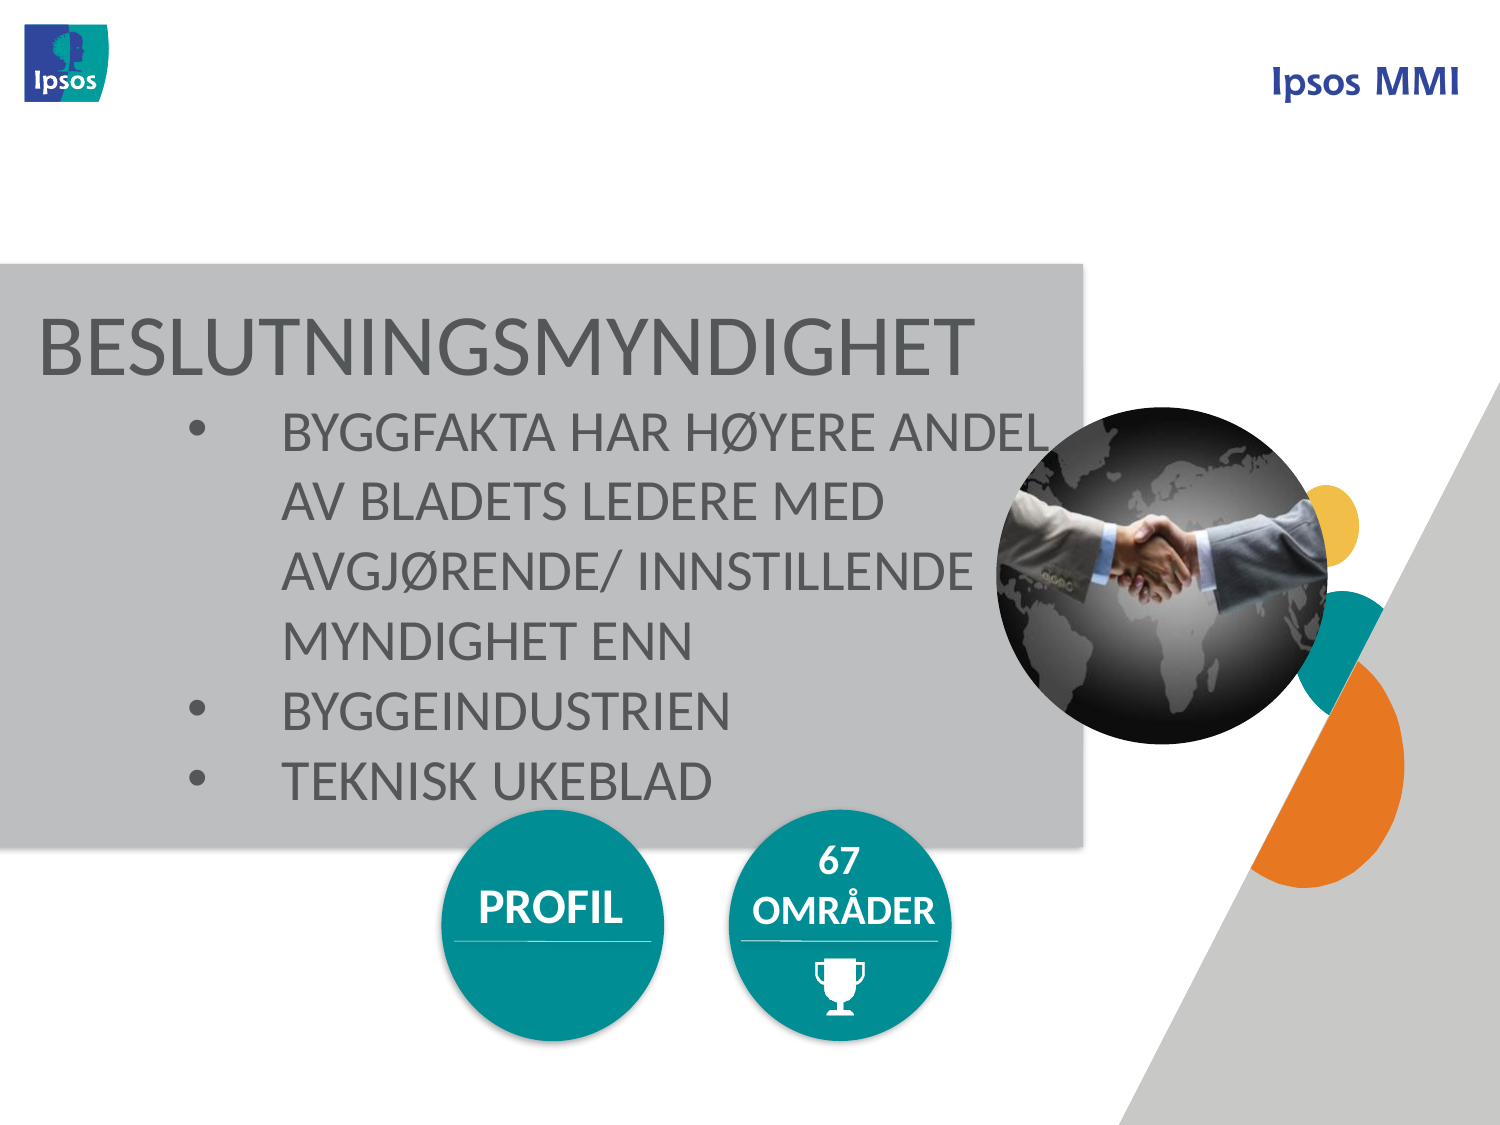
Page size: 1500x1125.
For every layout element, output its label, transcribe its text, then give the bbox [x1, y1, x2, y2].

text_box 67 områder [737, 857, 951, 941]
text_box [440, 857, 665, 1042]
picture [799, 944, 880, 1026]
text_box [1117, 377, 1500, 1125]
picture [1273, 67, 1458, 103]
text_box profil [463, 865, 639, 939]
text_box [728, 879, 953, 1042]
text_box [1089, 415, 1112, 737]
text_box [0, 263, 1084, 848]
